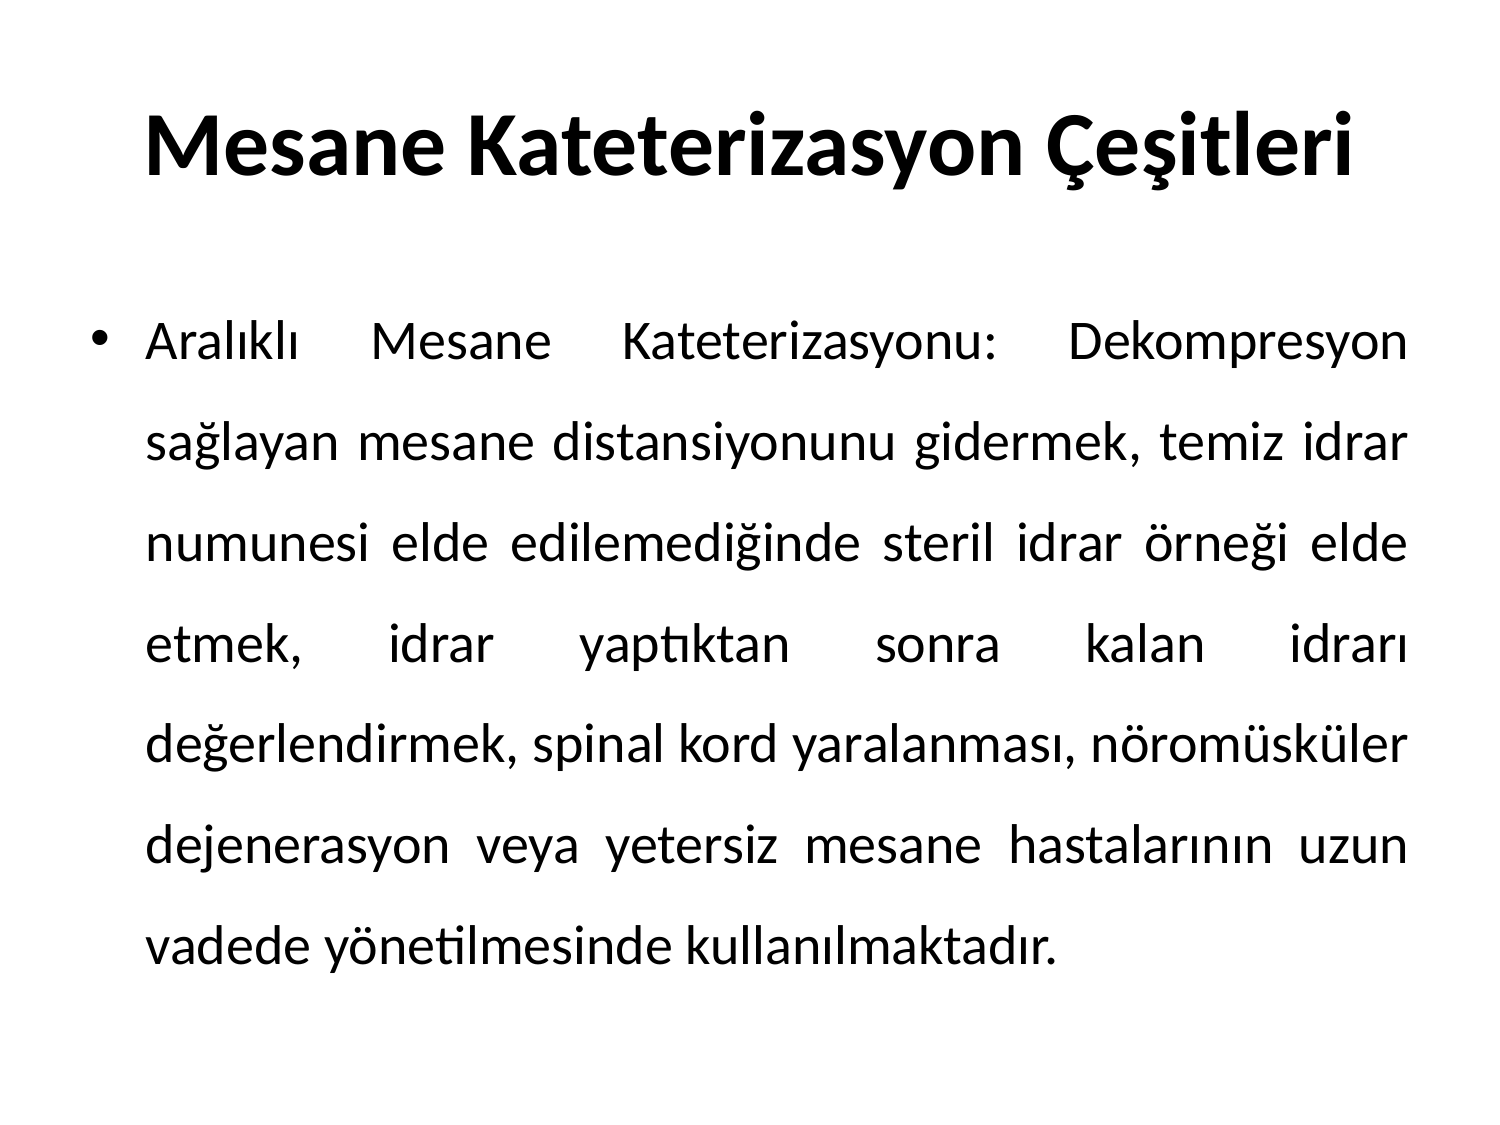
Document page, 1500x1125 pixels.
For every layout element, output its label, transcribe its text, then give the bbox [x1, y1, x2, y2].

title Mesane Kateterizasyon Çeşitleri [75, 45, 1425, 233]
list Aralıklı Mesane Kateterizasyonu: Dekompresyon sağlayan mesane distansiyonunu gidermek, temiz idrar numunesi elde edilemediğinde steril idrar örneği elde etmek, idrar yaptıktan sonra kalan idrarı değerlendirmek, spinal kord yaralanması, nöromüsküler dejenerasyon veya yetersiz mesane hastalarının uzun vadede yönetilmesinde kullanılmaktadır. [75, 262, 1425, 1005]
